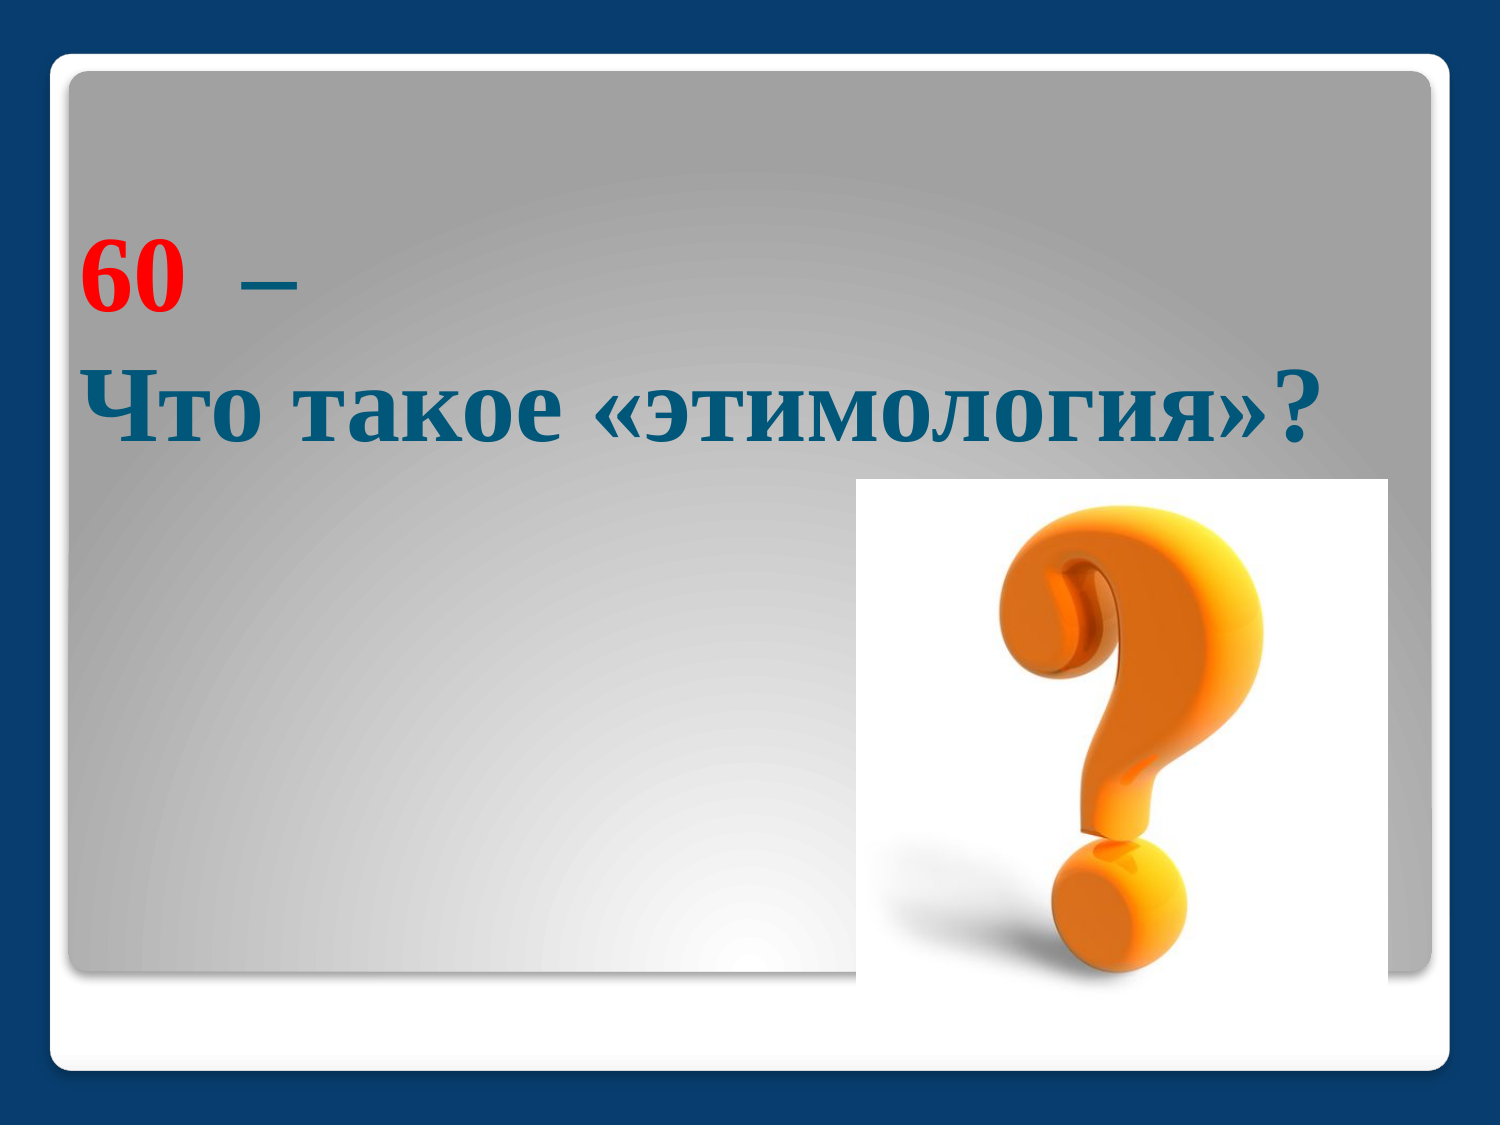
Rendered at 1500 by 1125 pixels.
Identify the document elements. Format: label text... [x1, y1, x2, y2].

text_box 60 – Что такое «этимология»? [64, 196, 1436, 471]
picture [856, 479, 1389, 1012]
title [106, 1038, 1500, 1125]
